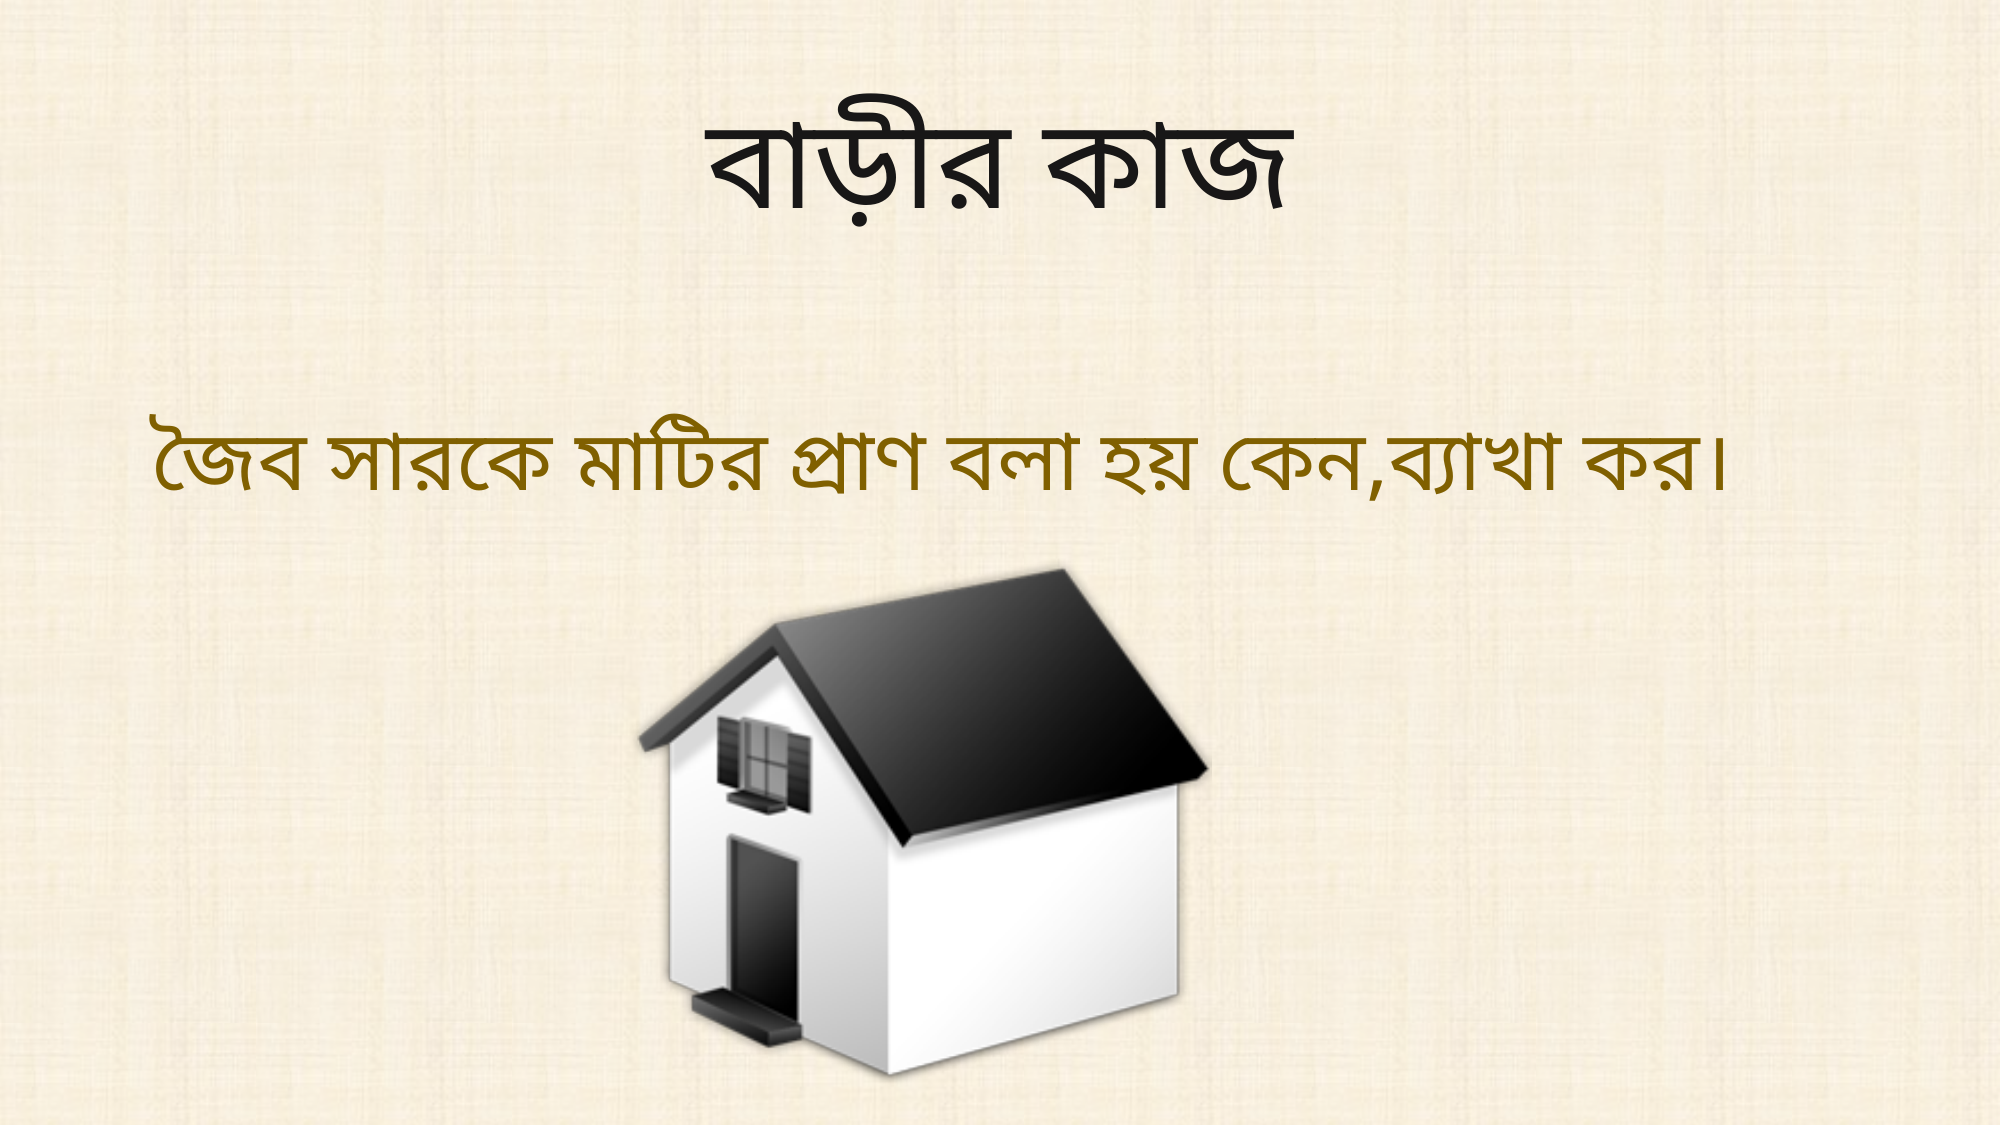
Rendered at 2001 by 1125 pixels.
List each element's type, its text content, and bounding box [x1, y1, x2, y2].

list জৈব সারকে মাটির প্রাণ বলা হয় কেন,ব্যাখা কর। [137, 411, 1863, 1125]
picture [629, 538, 1212, 1121]
title বাড়ীর কাজ [137, 59, 1863, 278]
